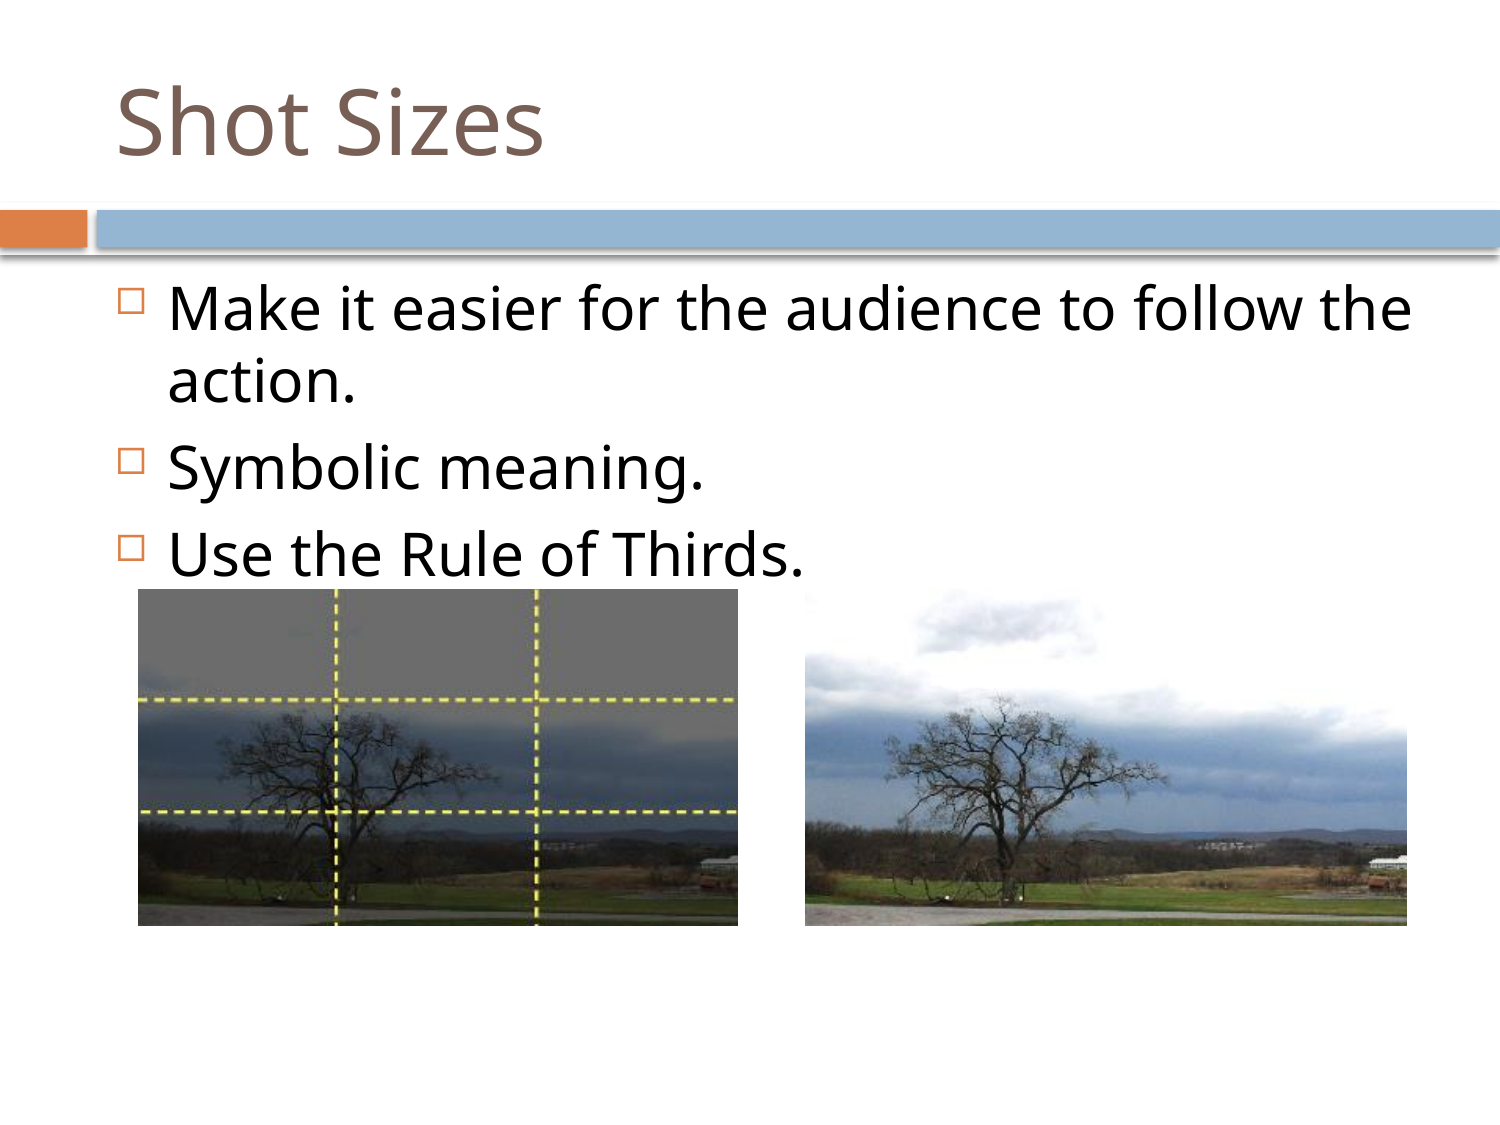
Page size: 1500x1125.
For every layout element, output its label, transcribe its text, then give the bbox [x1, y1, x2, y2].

title Shot Sizes [100, 37, 1438, 200]
picture [805, 588, 1407, 927]
list Make it easier for the audience to follow the action. Symbolic meaning. Use the Rule of Thirds. [100, 262, 1438, 1000]
picture [137, 588, 739, 927]
